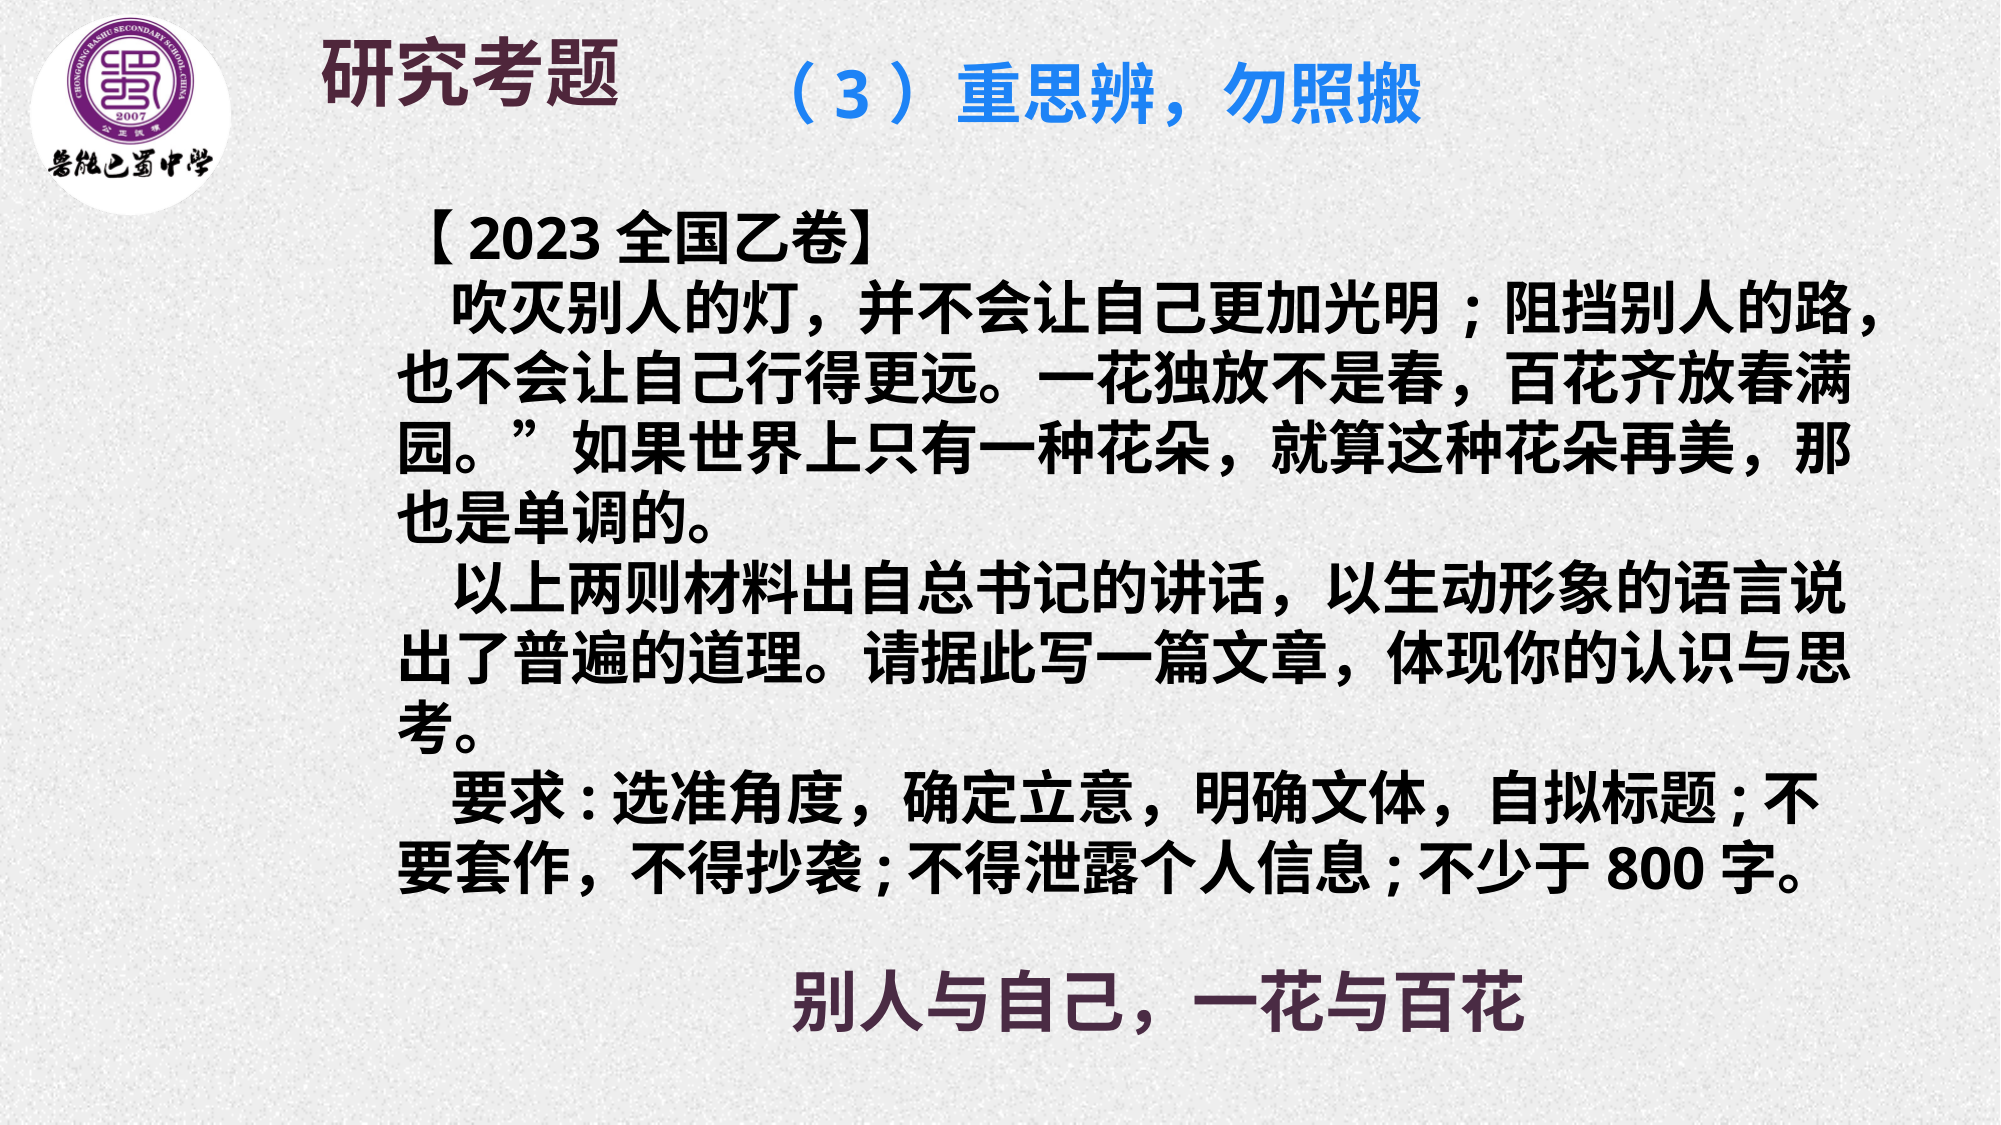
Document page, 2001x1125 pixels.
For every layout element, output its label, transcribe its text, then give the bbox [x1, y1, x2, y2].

picture [0, 0, 2001, 1125]
text_box 别人与自己，一花与百花 [776, 952, 1777, 1048]
text_box 【2023全国乙卷】 吹灭别人的灯，并不会让自己更加光明;阻挡别人的路，也不会让自己行得更远。一花独放不是春，百花齐放春满园。”如果世界上只有一种花朵，就算这种花朵再美，那也是单调的。 以上两则材料出自总书记的讲话，以生动形象的语言说出了普遍的道理。请据此写一篇文章，体现你的认识与思考。 要求:选准角度，确定立意，明确文体，自拟标题;不要套作，不得抄袭;不得泄露个人信息;不少于800字。 [381, 193, 1888, 979]
text_box 研究考题 [305, 18, 849, 214]
text_box （3）重思辨，勿照搬 [849, 44, 1736, 140]
